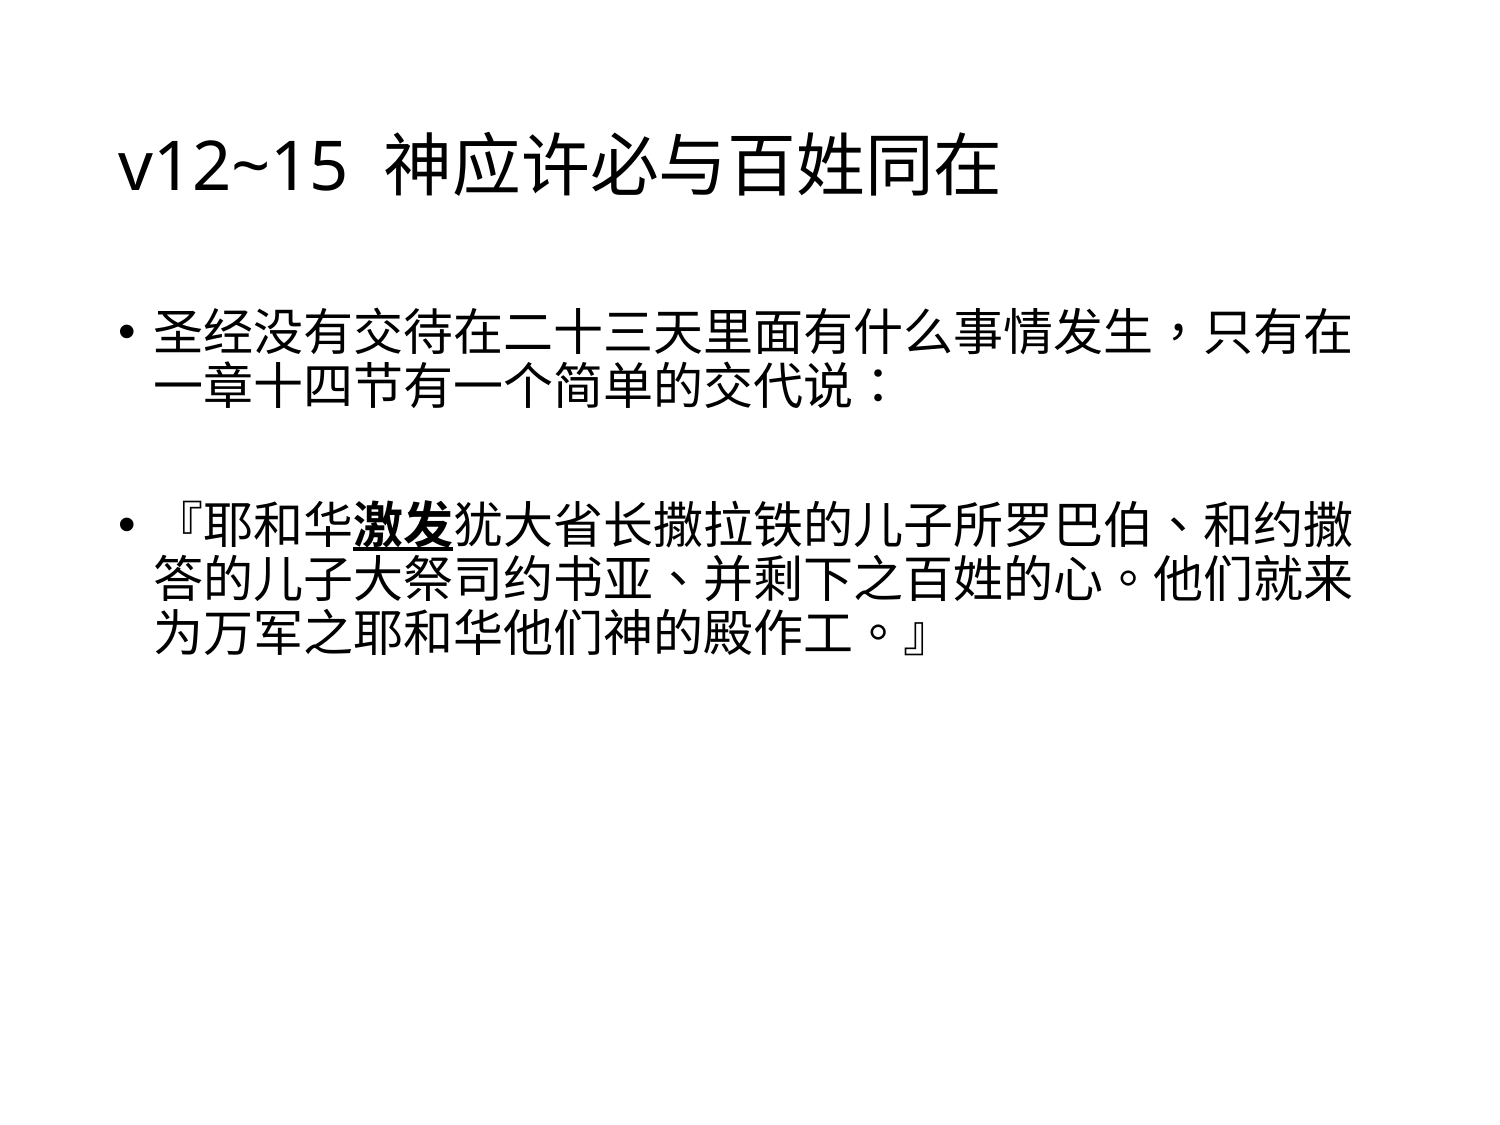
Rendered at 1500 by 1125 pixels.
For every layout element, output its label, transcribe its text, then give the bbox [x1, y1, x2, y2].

title v12~15 神应许必与百姓同在 [103, 59, 1397, 278]
list 圣经没有交待在二十三天里面有什么事情发生，只有在一章十四节有一个简单的交代说： 『耶和华激发犹大省长撒拉铁的儿子所罗巴伯、和约撒答的儿子大祭司约书亚、并剩下之百姓的心。他们就来为万军之耶和华他们神的殿作工。』 [103, 299, 1397, 1014]
